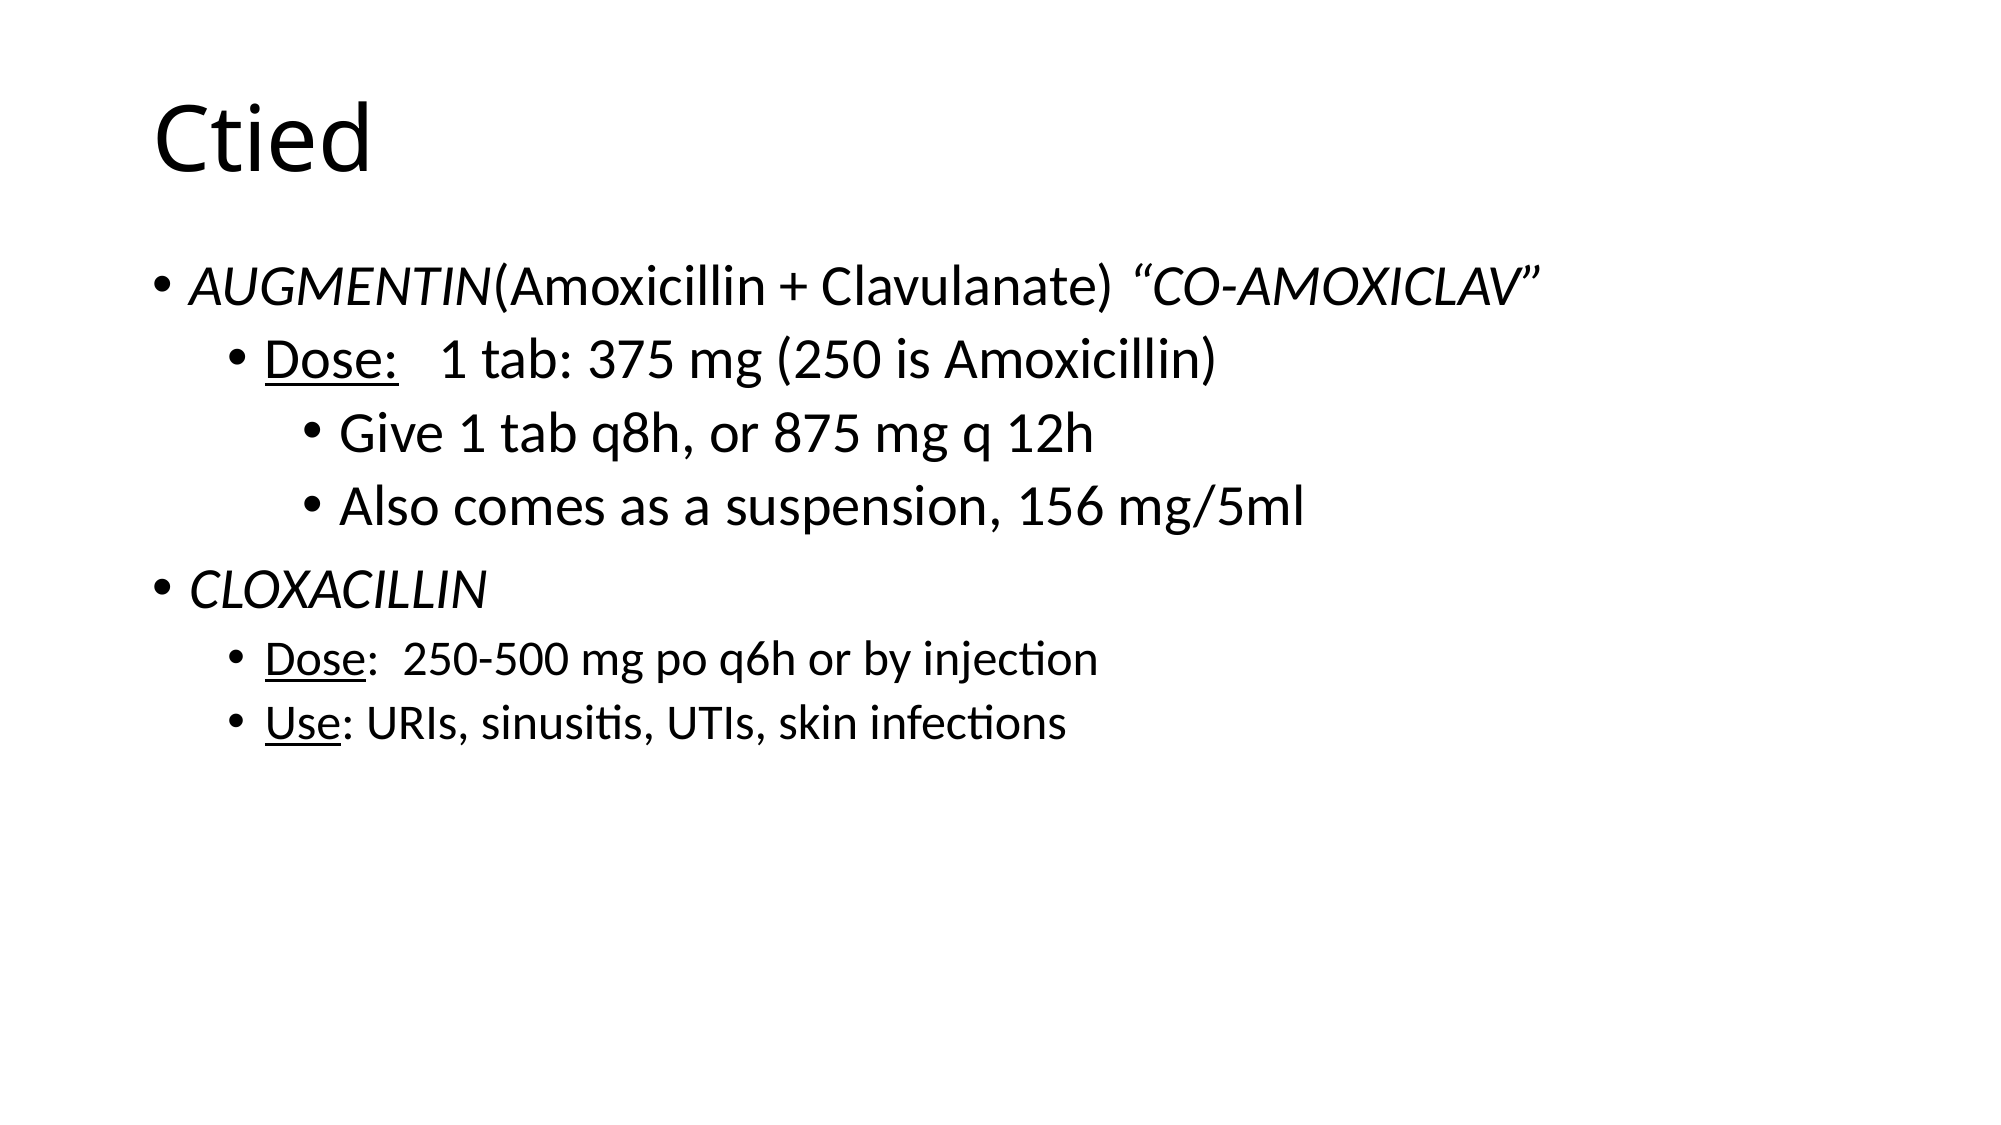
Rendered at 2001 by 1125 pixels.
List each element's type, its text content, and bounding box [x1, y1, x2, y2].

title Ctied [137, 59, 1863, 224]
list AUGMENTIN(Amoxicillin + Clavulanate) “CO-AMOXICLAV” Dose: 1 tab: 375 mg (250 is Amoxicillin) Give 1 tab q8h, or 875 mg q 12h Also comes as a suspension, 156 mg/5ml CLOXACILLIN Dose: 250-500 mg po q6h or by injection Use: URIs, sinusitis, UTIs, skin infections [137, 247, 1863, 1014]
